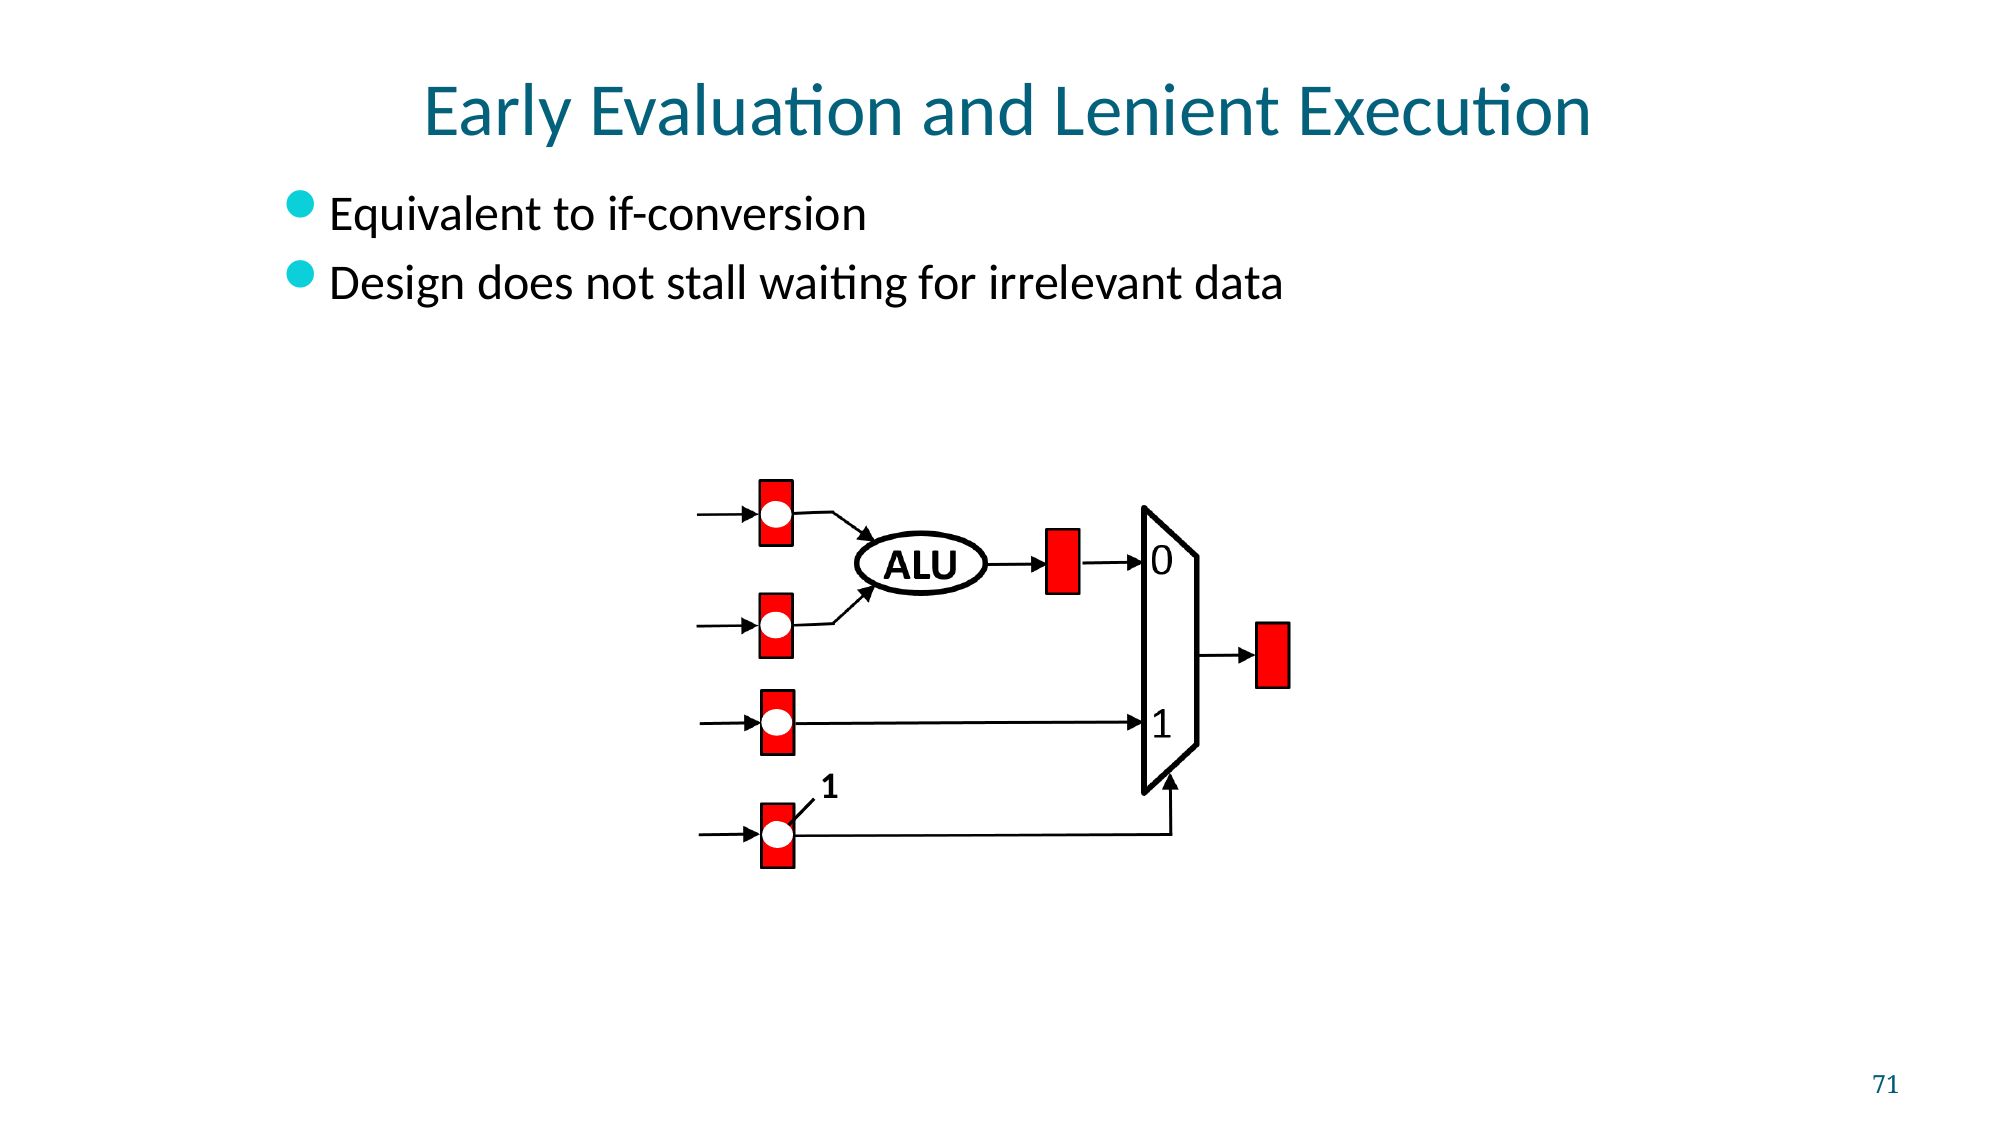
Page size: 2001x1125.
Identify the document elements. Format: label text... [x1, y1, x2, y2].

picture [674, 455, 1326, 886]
text_box Equivalent to if-conversion Design does not stall waiting for irrelevant data [267, 172, 1739, 327]
text_box Early Evaluation and Lenient Execution [273, 0, 1745, 150]
slide_number 71 [1733, 1042, 1900, 1103]
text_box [788, 798, 815, 826]
